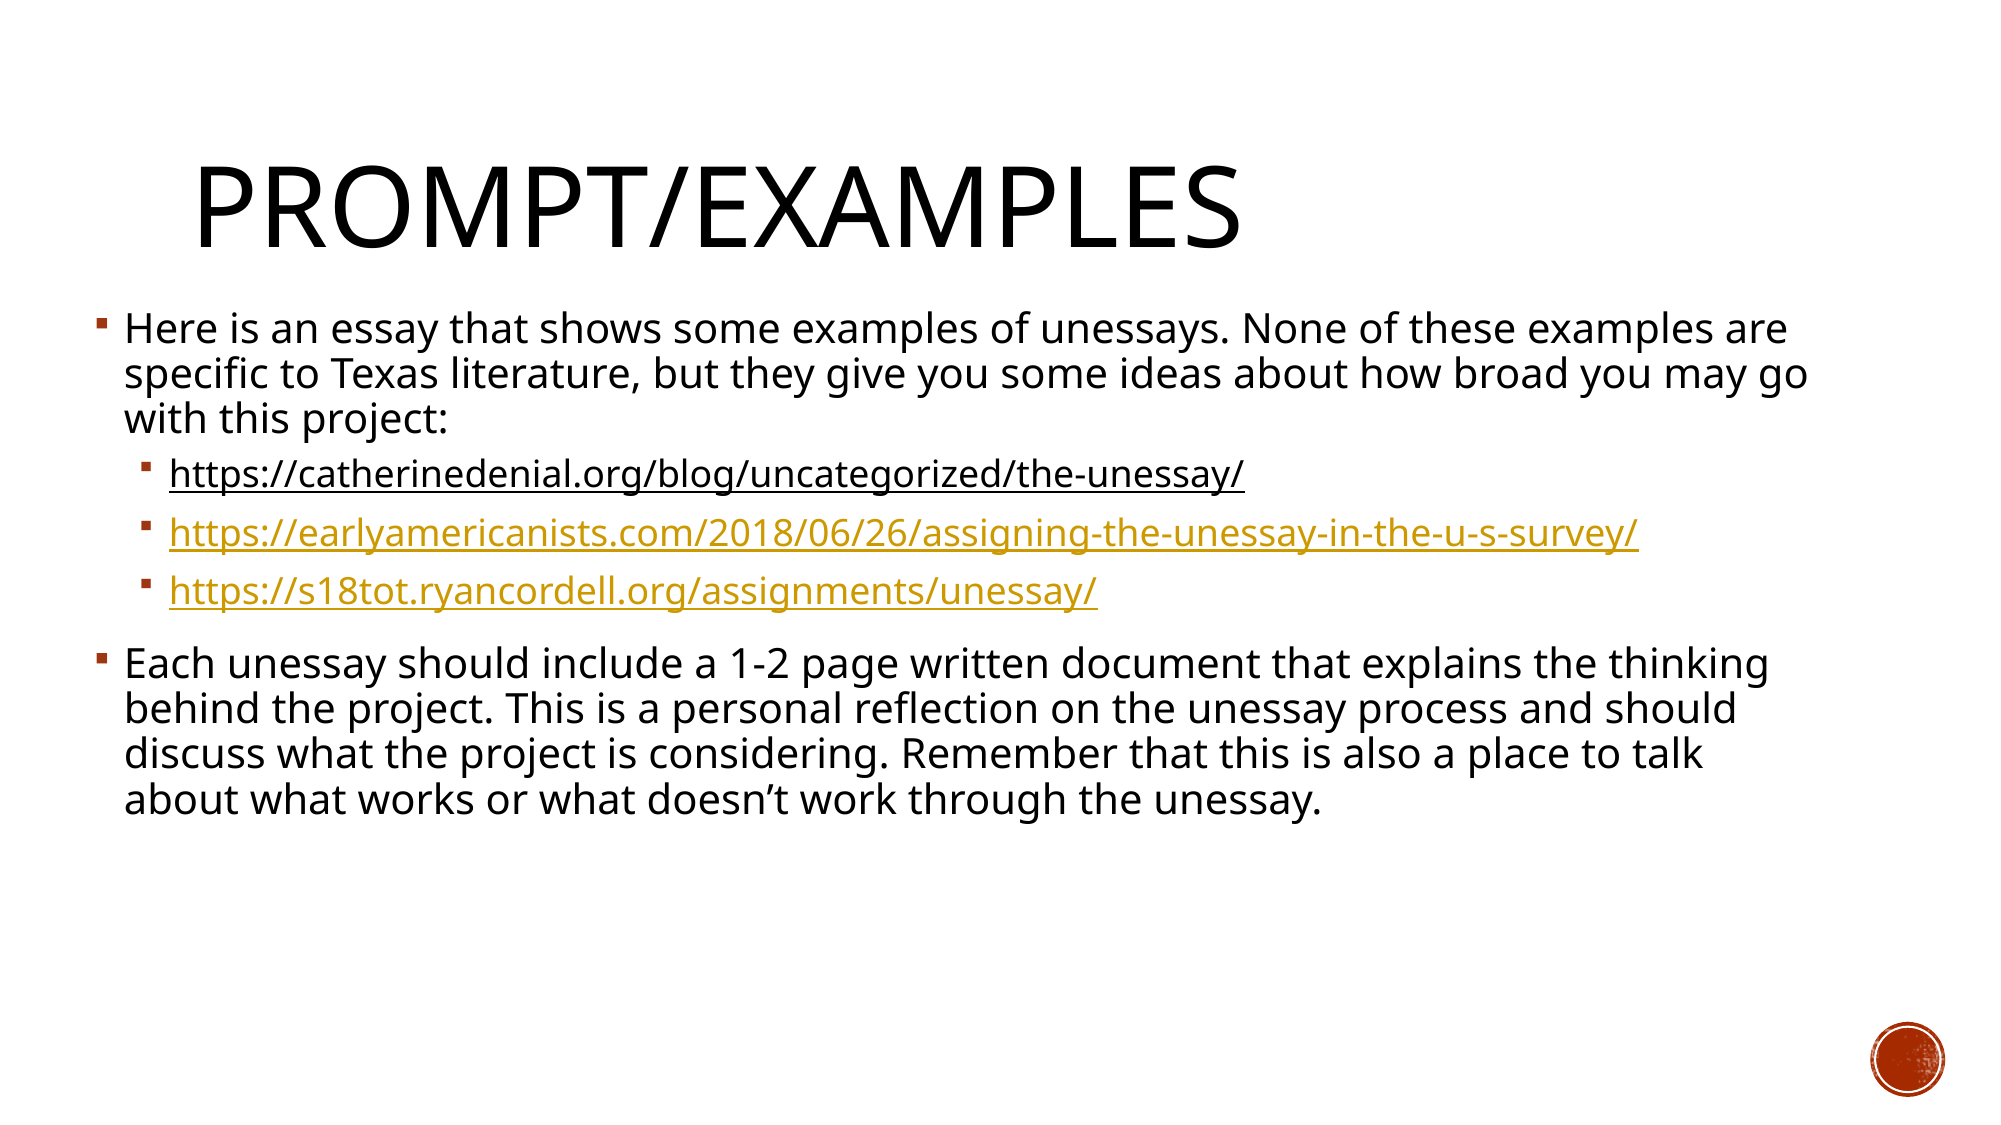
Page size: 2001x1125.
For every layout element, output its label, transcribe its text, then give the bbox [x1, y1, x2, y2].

title Prompt/Examples [175, 79, 1826, 299]
list Here is an essay that shows some examples of unessays. None of these examples are specific to Texas literature, but they give you some ideas about how broad you may go with this project: https://catherinedenial.org/blog/uncategorized/the-unessay/ https://earlyamericanists.com/2018/06/26/assigning-the-unessay-in-the-u-s-survey/ https://s18tot.ryancordell.org/assignments/unessay/ Each unessay should include a 1-2 page written document that explains the thinking behind the project. This is a personal reflection on the unessay process and should discuss what the project is considering. Remember that this is also a place to talk about what works or what doesn’t work through the unessay. [78, 299, 1826, 1072]
